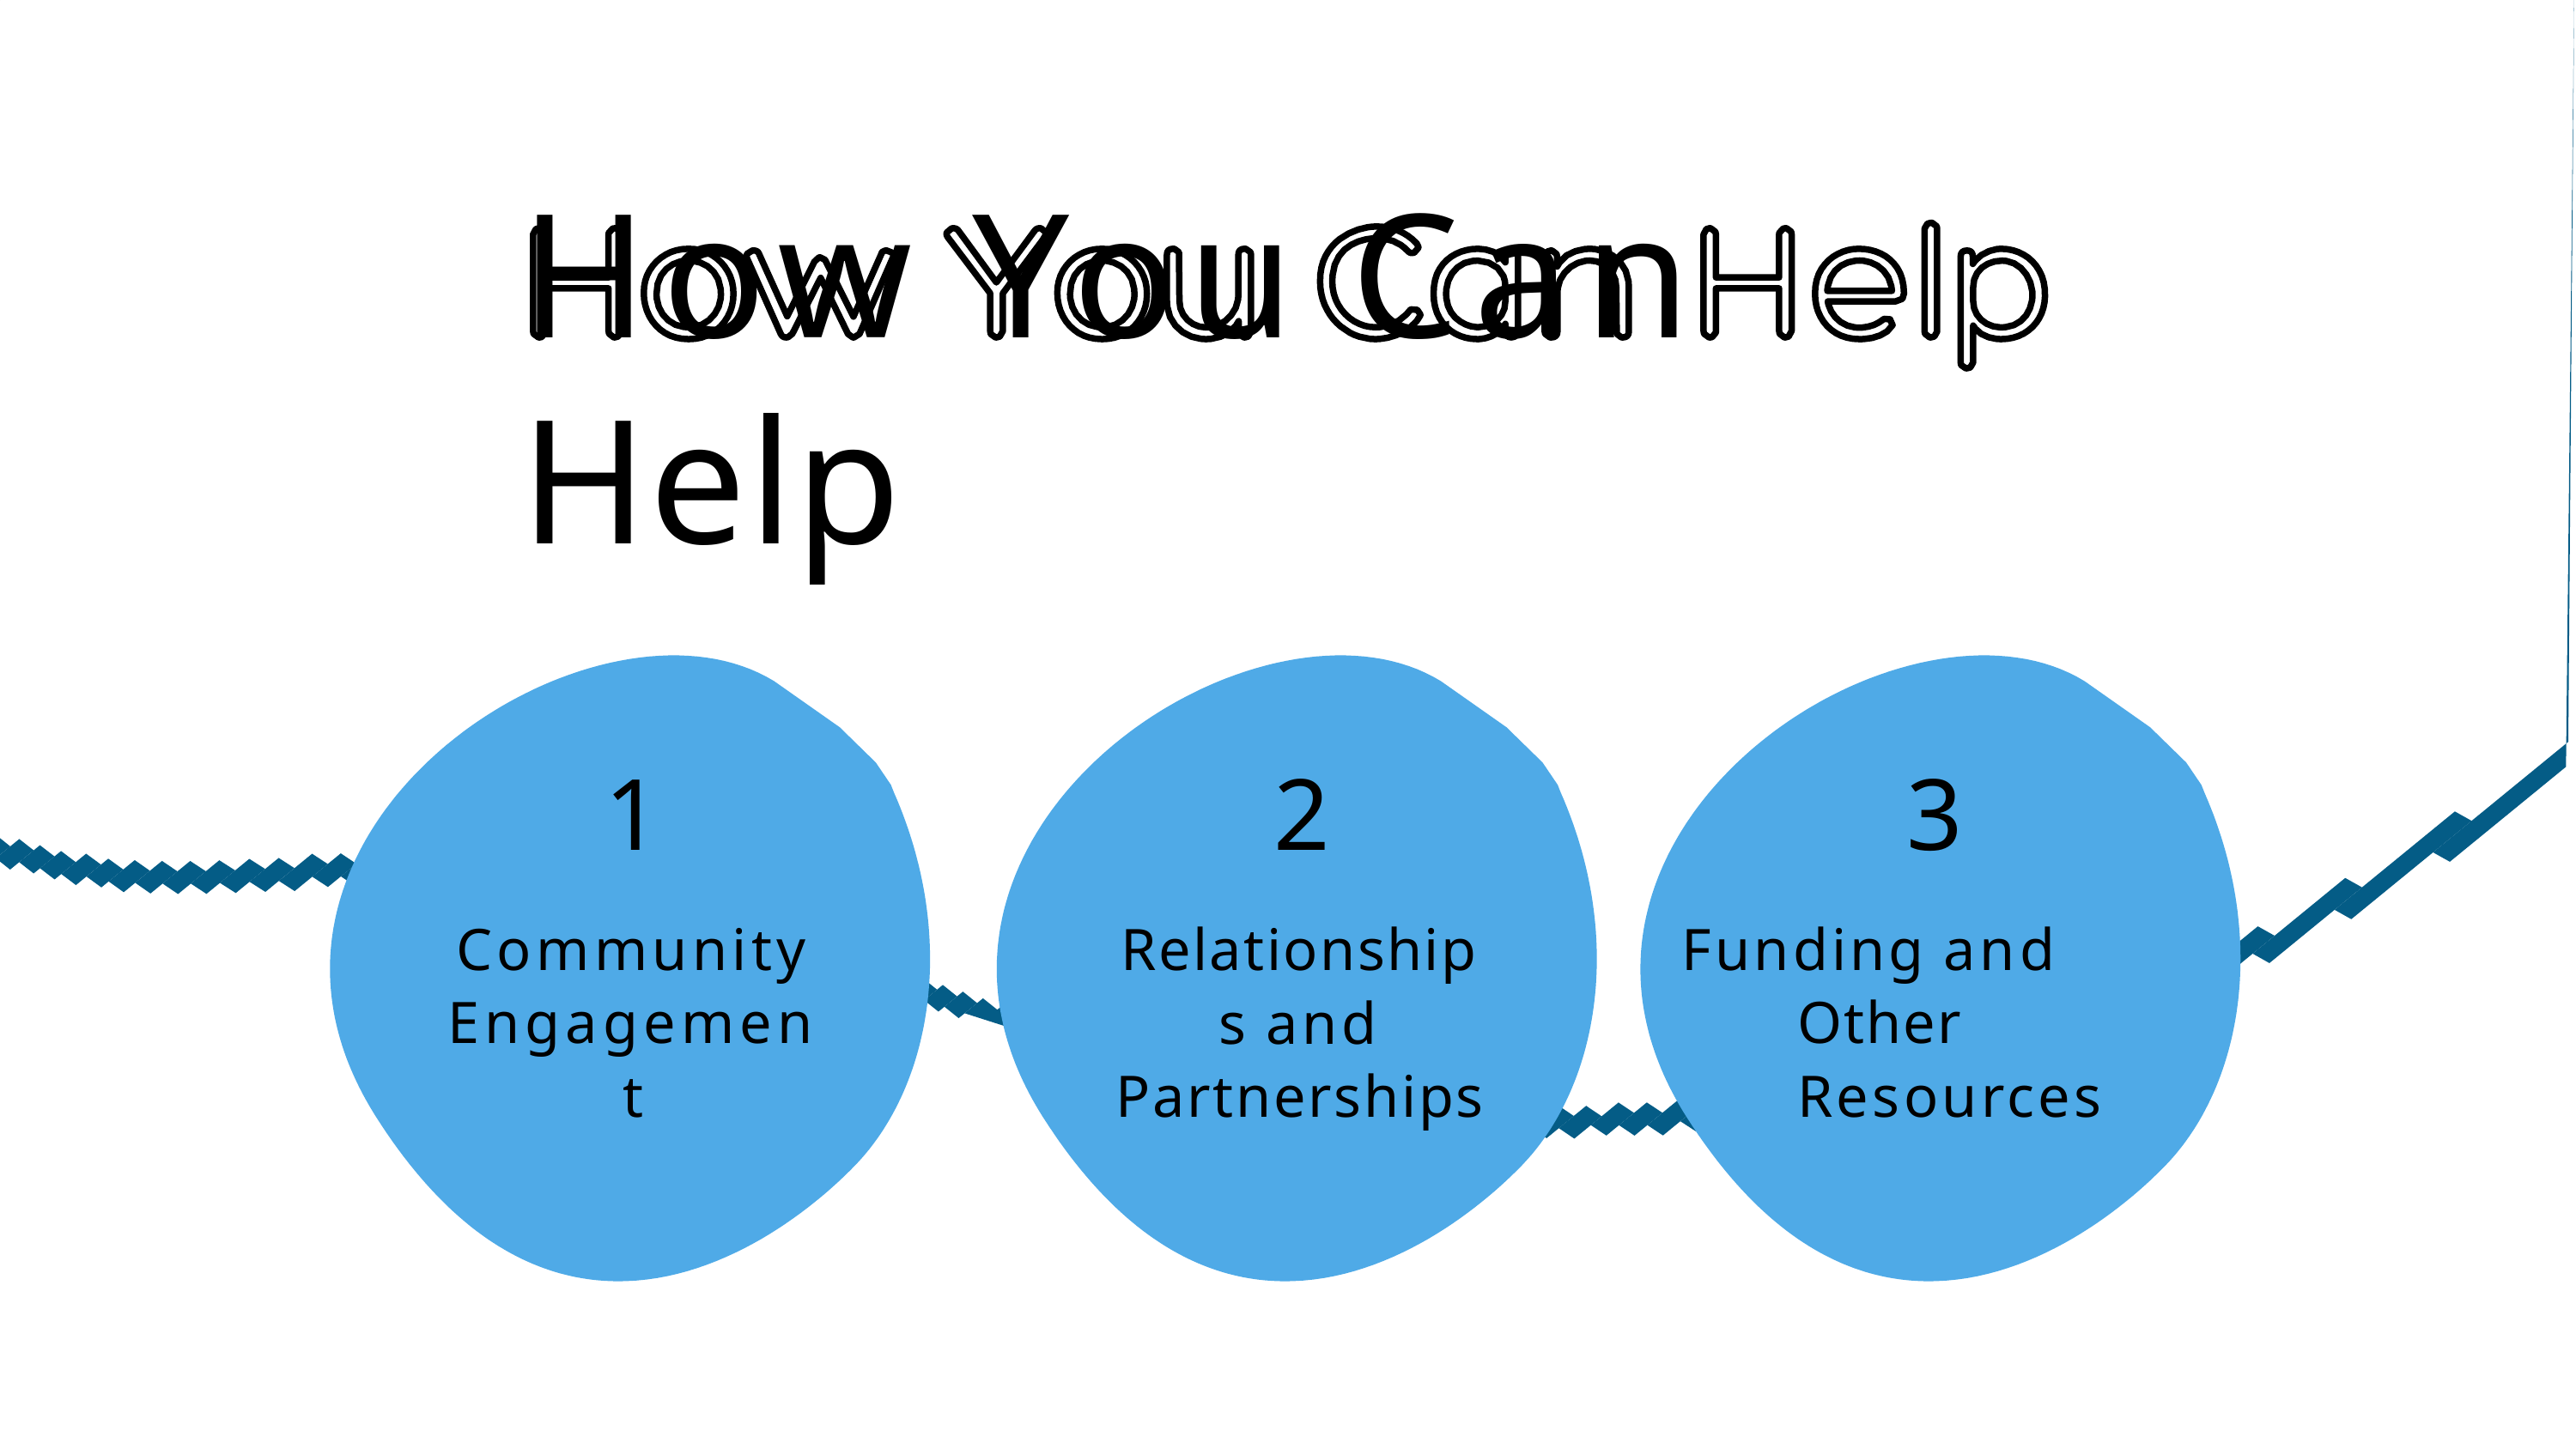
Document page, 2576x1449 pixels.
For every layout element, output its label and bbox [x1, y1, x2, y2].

text_box [0, 0, 2575, 1282]
